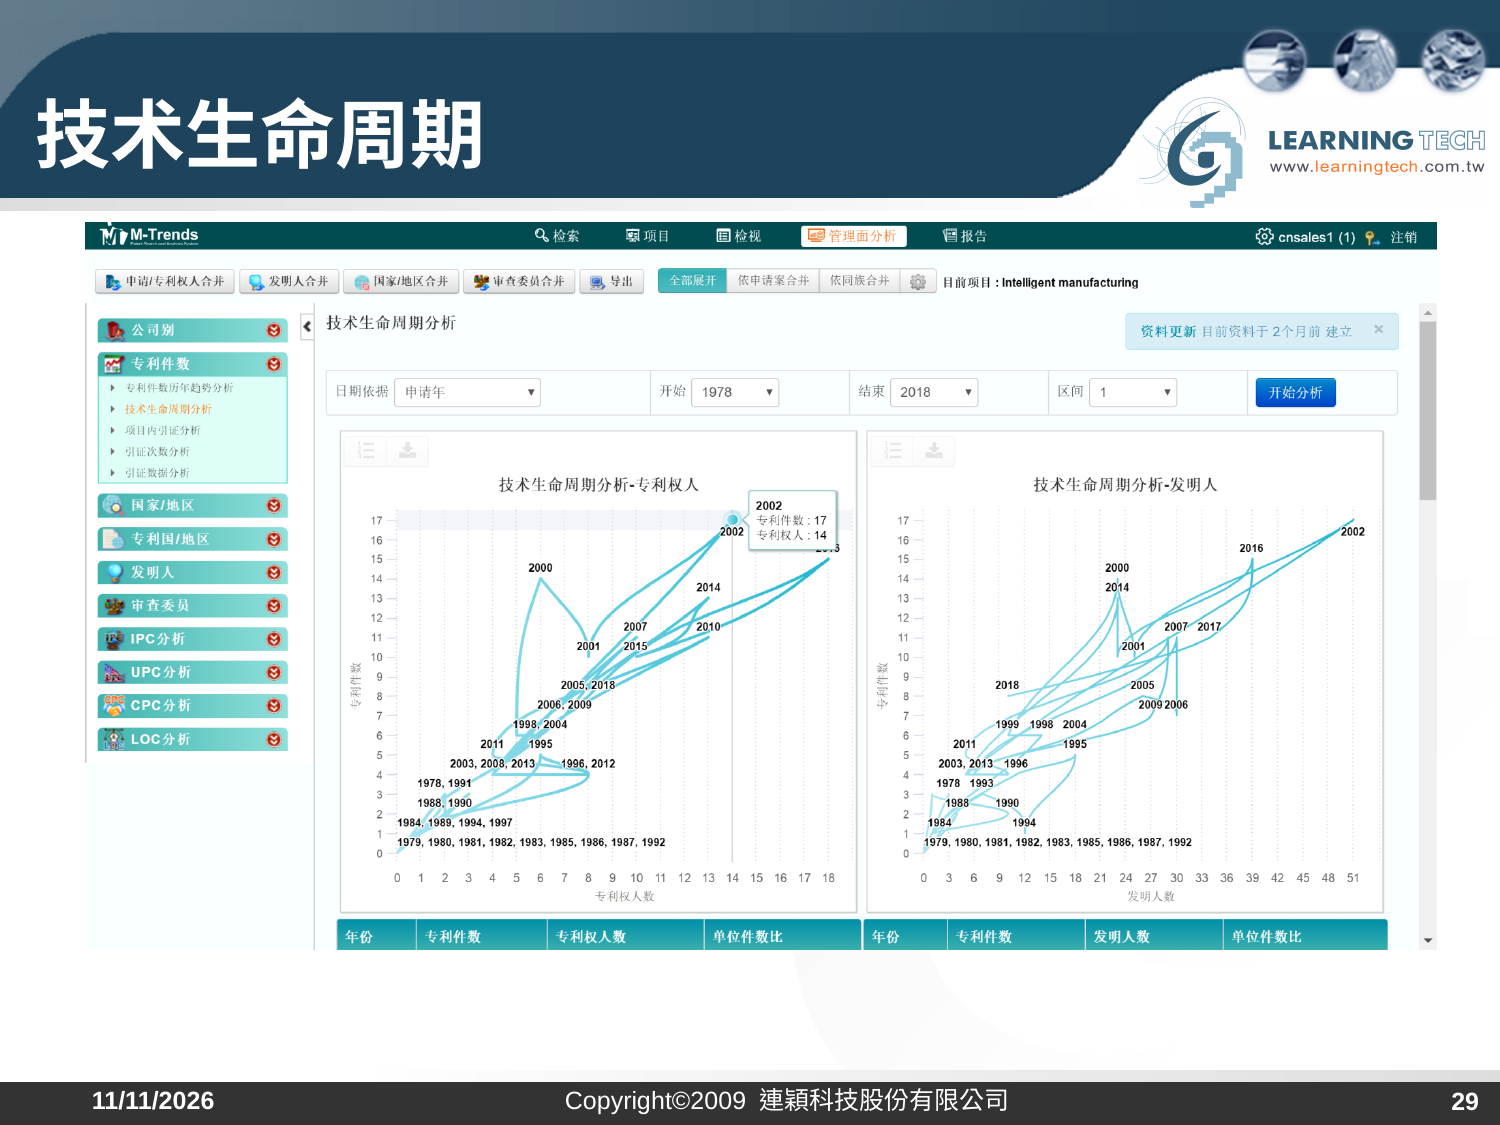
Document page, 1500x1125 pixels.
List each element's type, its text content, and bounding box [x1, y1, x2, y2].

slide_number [76, 1046, 390, 1123]
footer Copyright©2009 連穎科技股份有限公司 [549, 1046, 1026, 1123]
title 技术生命周期 [20, 54, 1404, 185]
picture [0, 0, 1500, 208]
slide_number 29 [1181, 1047, 1495, 1123]
picture [85, 222, 1500, 1070]
